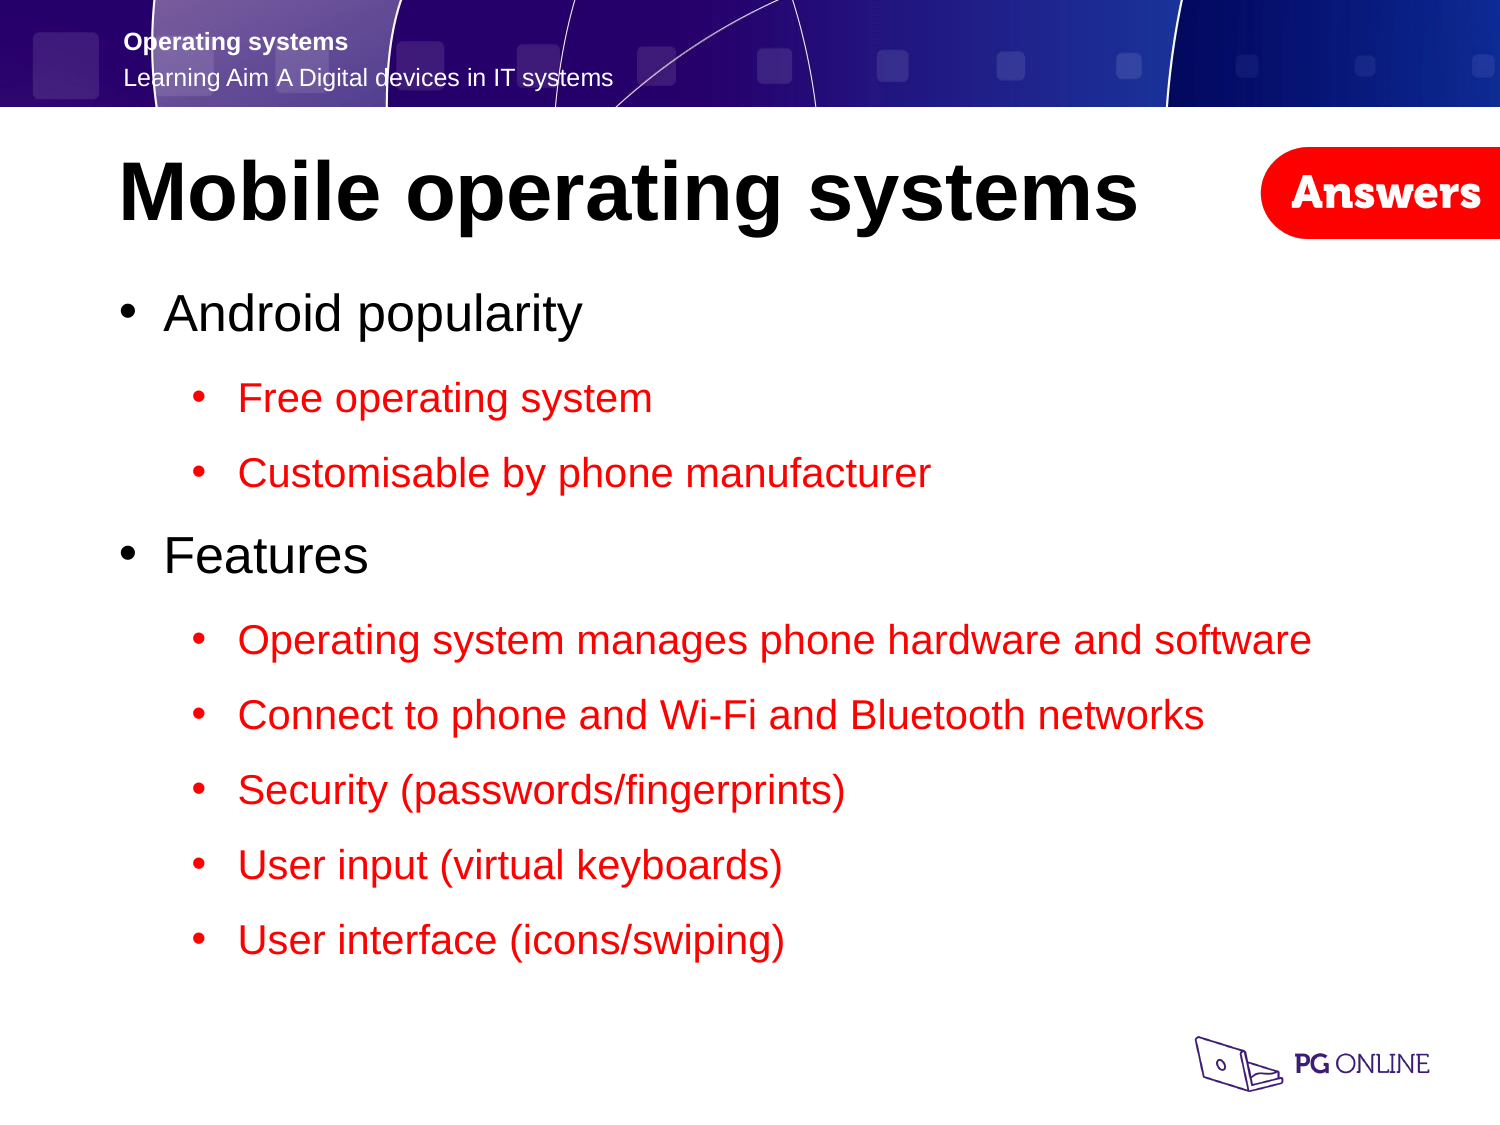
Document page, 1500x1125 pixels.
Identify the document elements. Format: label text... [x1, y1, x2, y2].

picture [1260, 147, 1500, 239]
picture [1194, 1036, 1430, 1092]
picture [0, 0, 1500, 107]
list Mobile operating systems [118, 148, 1401, 259]
list Android popularity Free operating system Customisable by phone manufacturer Features Operating system manages phone hardware and software Connect to phone and Wi-Fi and Bluetooth networks Security (passwords/fingerprints) User input (virtual keyboards) User interface (icons/swiping) [118, 279, 1398, 847]
